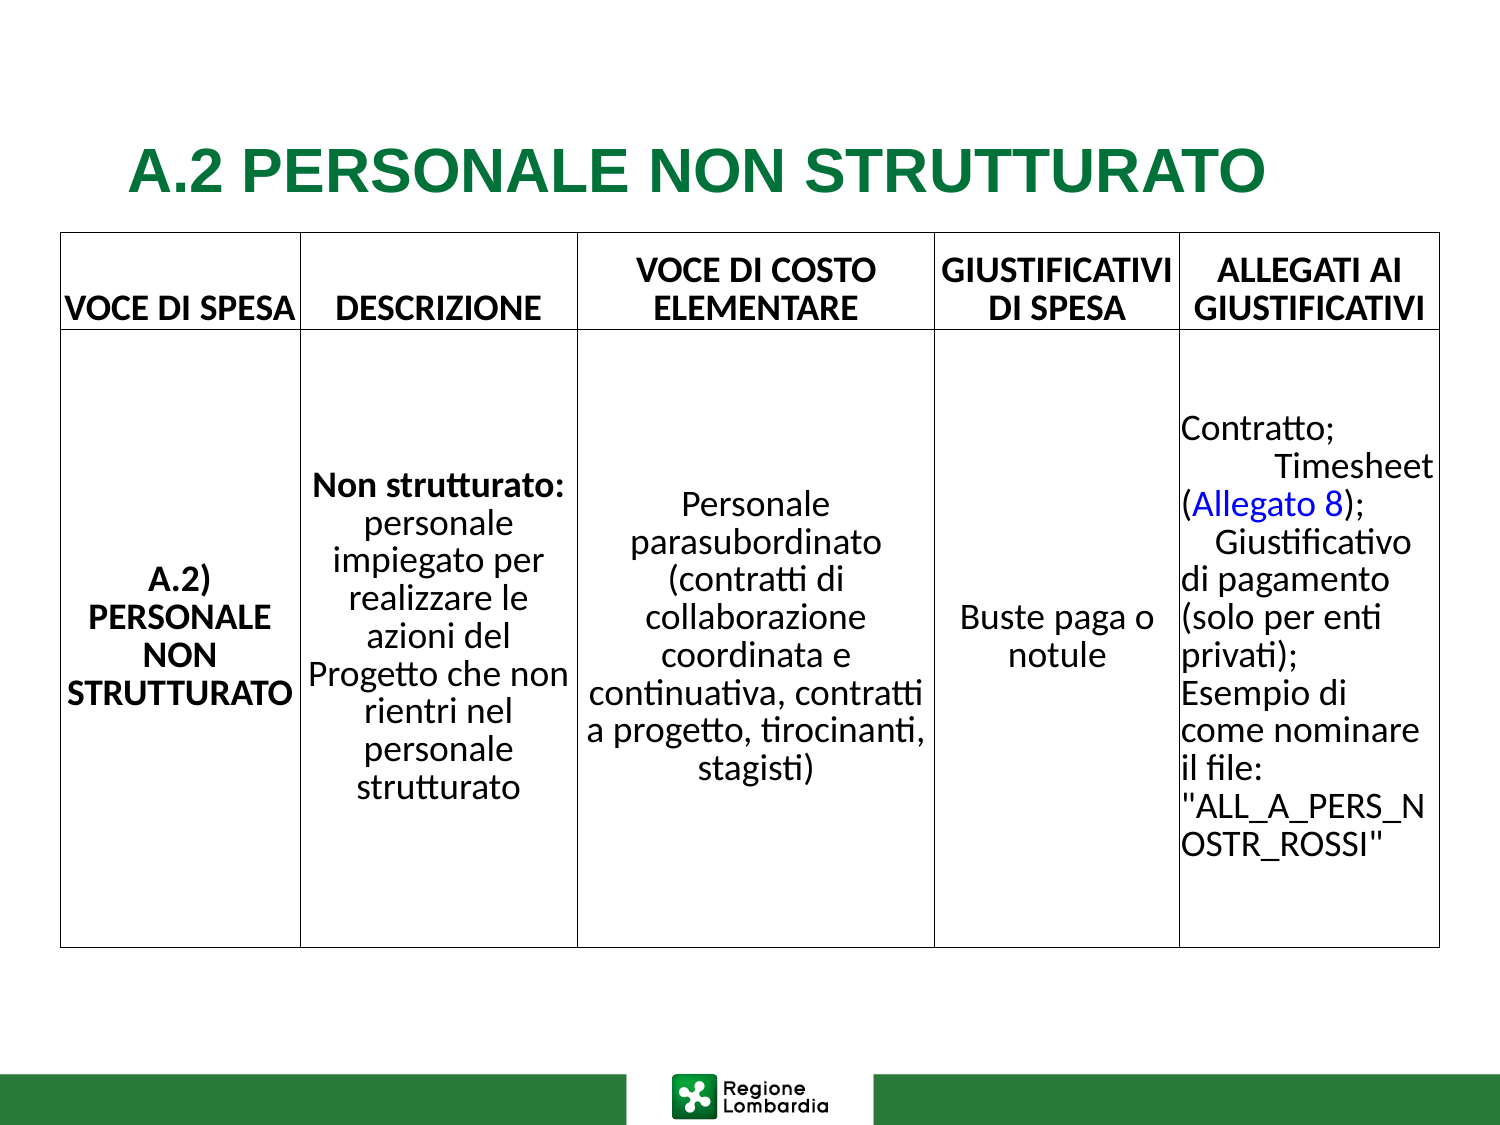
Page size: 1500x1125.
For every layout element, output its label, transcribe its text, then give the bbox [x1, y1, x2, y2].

table_cell Personale parasubordinato (contratti di collaborazione coordinata e continuativa, contratti a progetto, tirocinanti, stagisti) [578, 330, 934, 947]
table_cell A.2) PERSONALE NON STRUTTURATO [61, 330, 300, 947]
table_cell Contratto; Timesheet (Allegato 8); Giustificativo di pagamento (solo per enti privati); Esempio di come nominare il file: "ALL_A_PERS_NOSTR_ROSSI" [1180, 330, 1439, 947]
table_header GIUSTIFICATIVI DI SPESA [935, 233, 1179, 329]
table_header VOCE DI SPESA [61, 233, 300, 329]
table_cell Buste paga o notule [935, 330, 1179, 947]
table_header VOCE DI COSTO ELEMENTARE [578, 233, 934, 329]
table_header ALLEGATI AI GIUSTIFICATIVI [1180, 233, 1439, 329]
table_cell Non strutturato: personale impiegato per realizzare le azioni del Progetto che non rientri nel personale strutturato [301, 330, 577, 947]
picture [0, 0, 1500, 1125]
table_header DESCRIZIONE [301, 233, 577, 329]
title A.2 PERSONALE NON STRUTTURATO [112, 108, 1388, 232]
